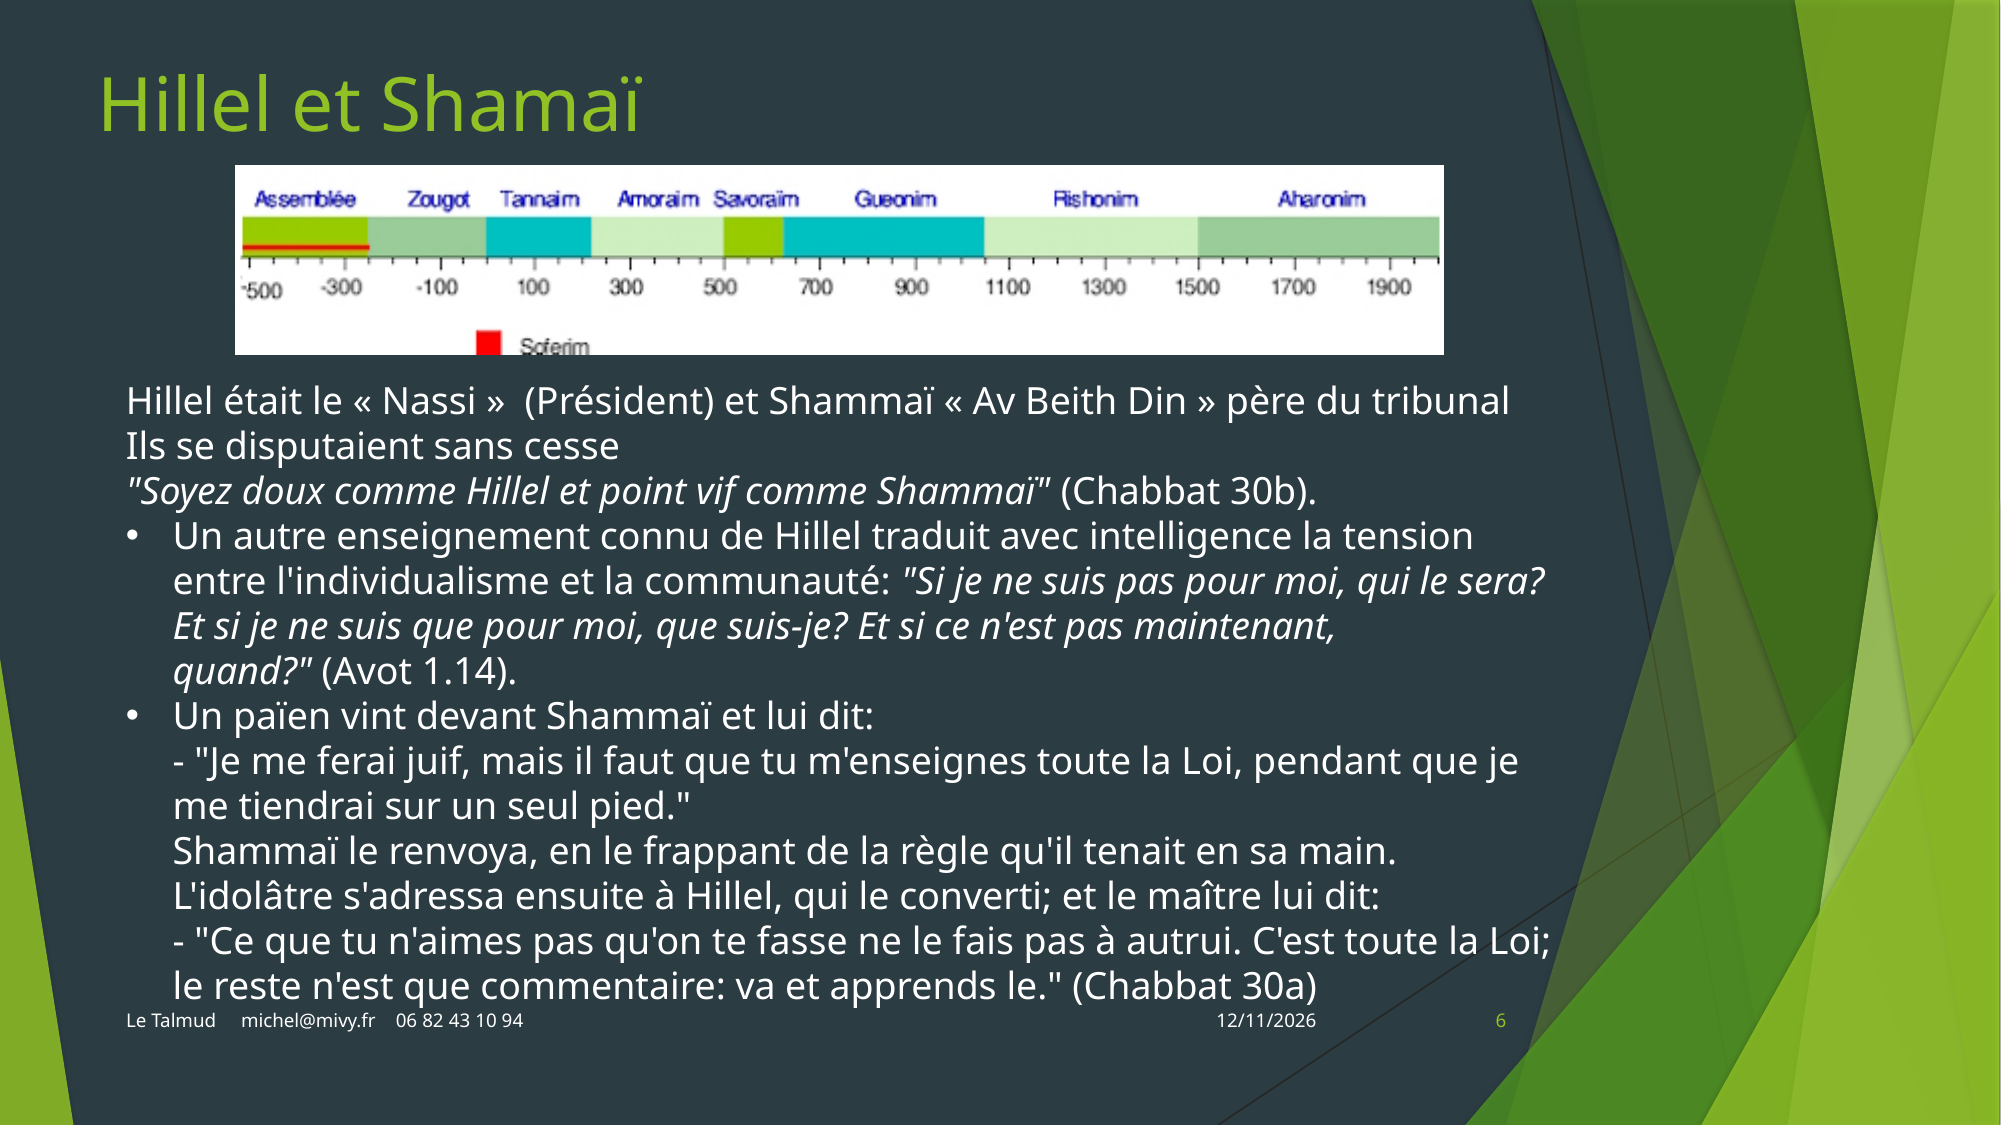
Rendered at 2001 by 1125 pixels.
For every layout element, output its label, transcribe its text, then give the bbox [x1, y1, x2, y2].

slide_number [1181, 991, 1332, 1051]
footer Le Talmud michel@mivy.fr 06 82 43 10 94 [111, 991, 1145, 1051]
text_box Hillel était le « Nassi » (Président) et Shammaï « Av Beith Din » père du tribunal Ils se disputaient sans cesse "Soyez doux comme Hillel et point vif comme Shammaï" (Chabbat 30b). Un autre enseignement connu de Hillel traduit avec intelligence la tension entre l'individualisme et la communauté: "Si je ne suis pas pour moi, qui le sera? Et si je ne suis que pour moi, que suis-je? Et si ce n'est pas maintenant, quand?" (Avot 1.14). Un païen vint devant Shammaï et lui dit: - "Je me ferai juif, mais il faut que tu m'enseignes toute la Loi, pendant que je me tiendrai sur un seul pied." Shammaï le renvoya, en le frappant de la règle qu'il tenait en sa main. L'idolâtre s'adressa ensuite à Hillel, qui le converti; et le maître lui dit: - "Ce que tu n'aimes pas qu'on te fasse ne le fais pas à autrui. C'est toute la Loi; le reste n'est que commentaire: va et apprends le." (Chabbat 30a) [111, 369, 1593, 1015]
title Hillel et Shamaï [82, 49, 1493, 266]
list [235, 164, 1444, 355]
slide_number 6 [1409, 991, 1522, 1051]
